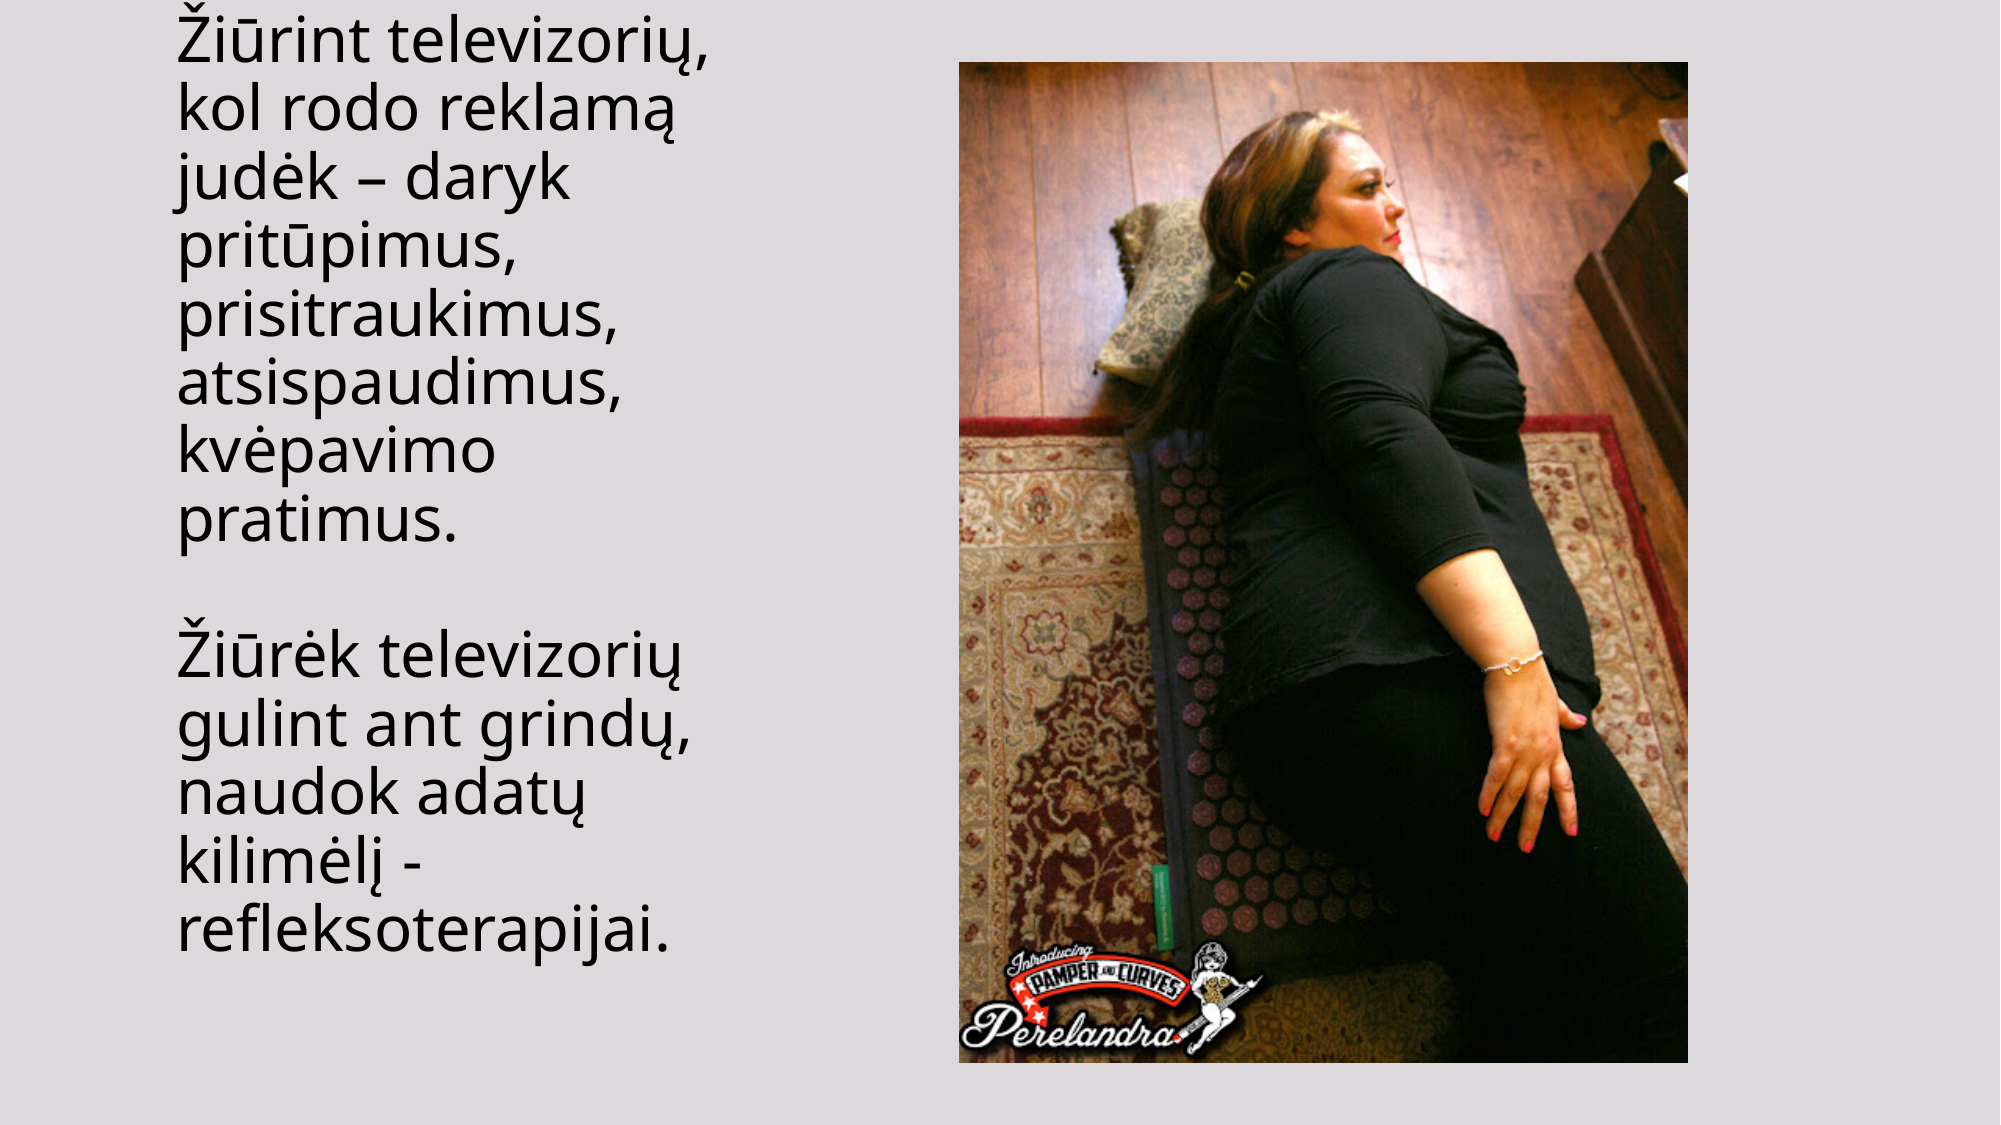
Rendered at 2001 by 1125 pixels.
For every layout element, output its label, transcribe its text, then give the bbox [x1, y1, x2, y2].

title Žiūrint televizorių, kol rodo reklamą judėk – daryk pritūpimus, prisitraukimus, atsispaudimus, kvėpavimo pratimus. Žiūrėk televizorių gulint ant grindų, naudok adatų kilimėlį -refleksoterapijai. [161, 0, 800, 973]
picture [959, 62, 1688, 1063]
